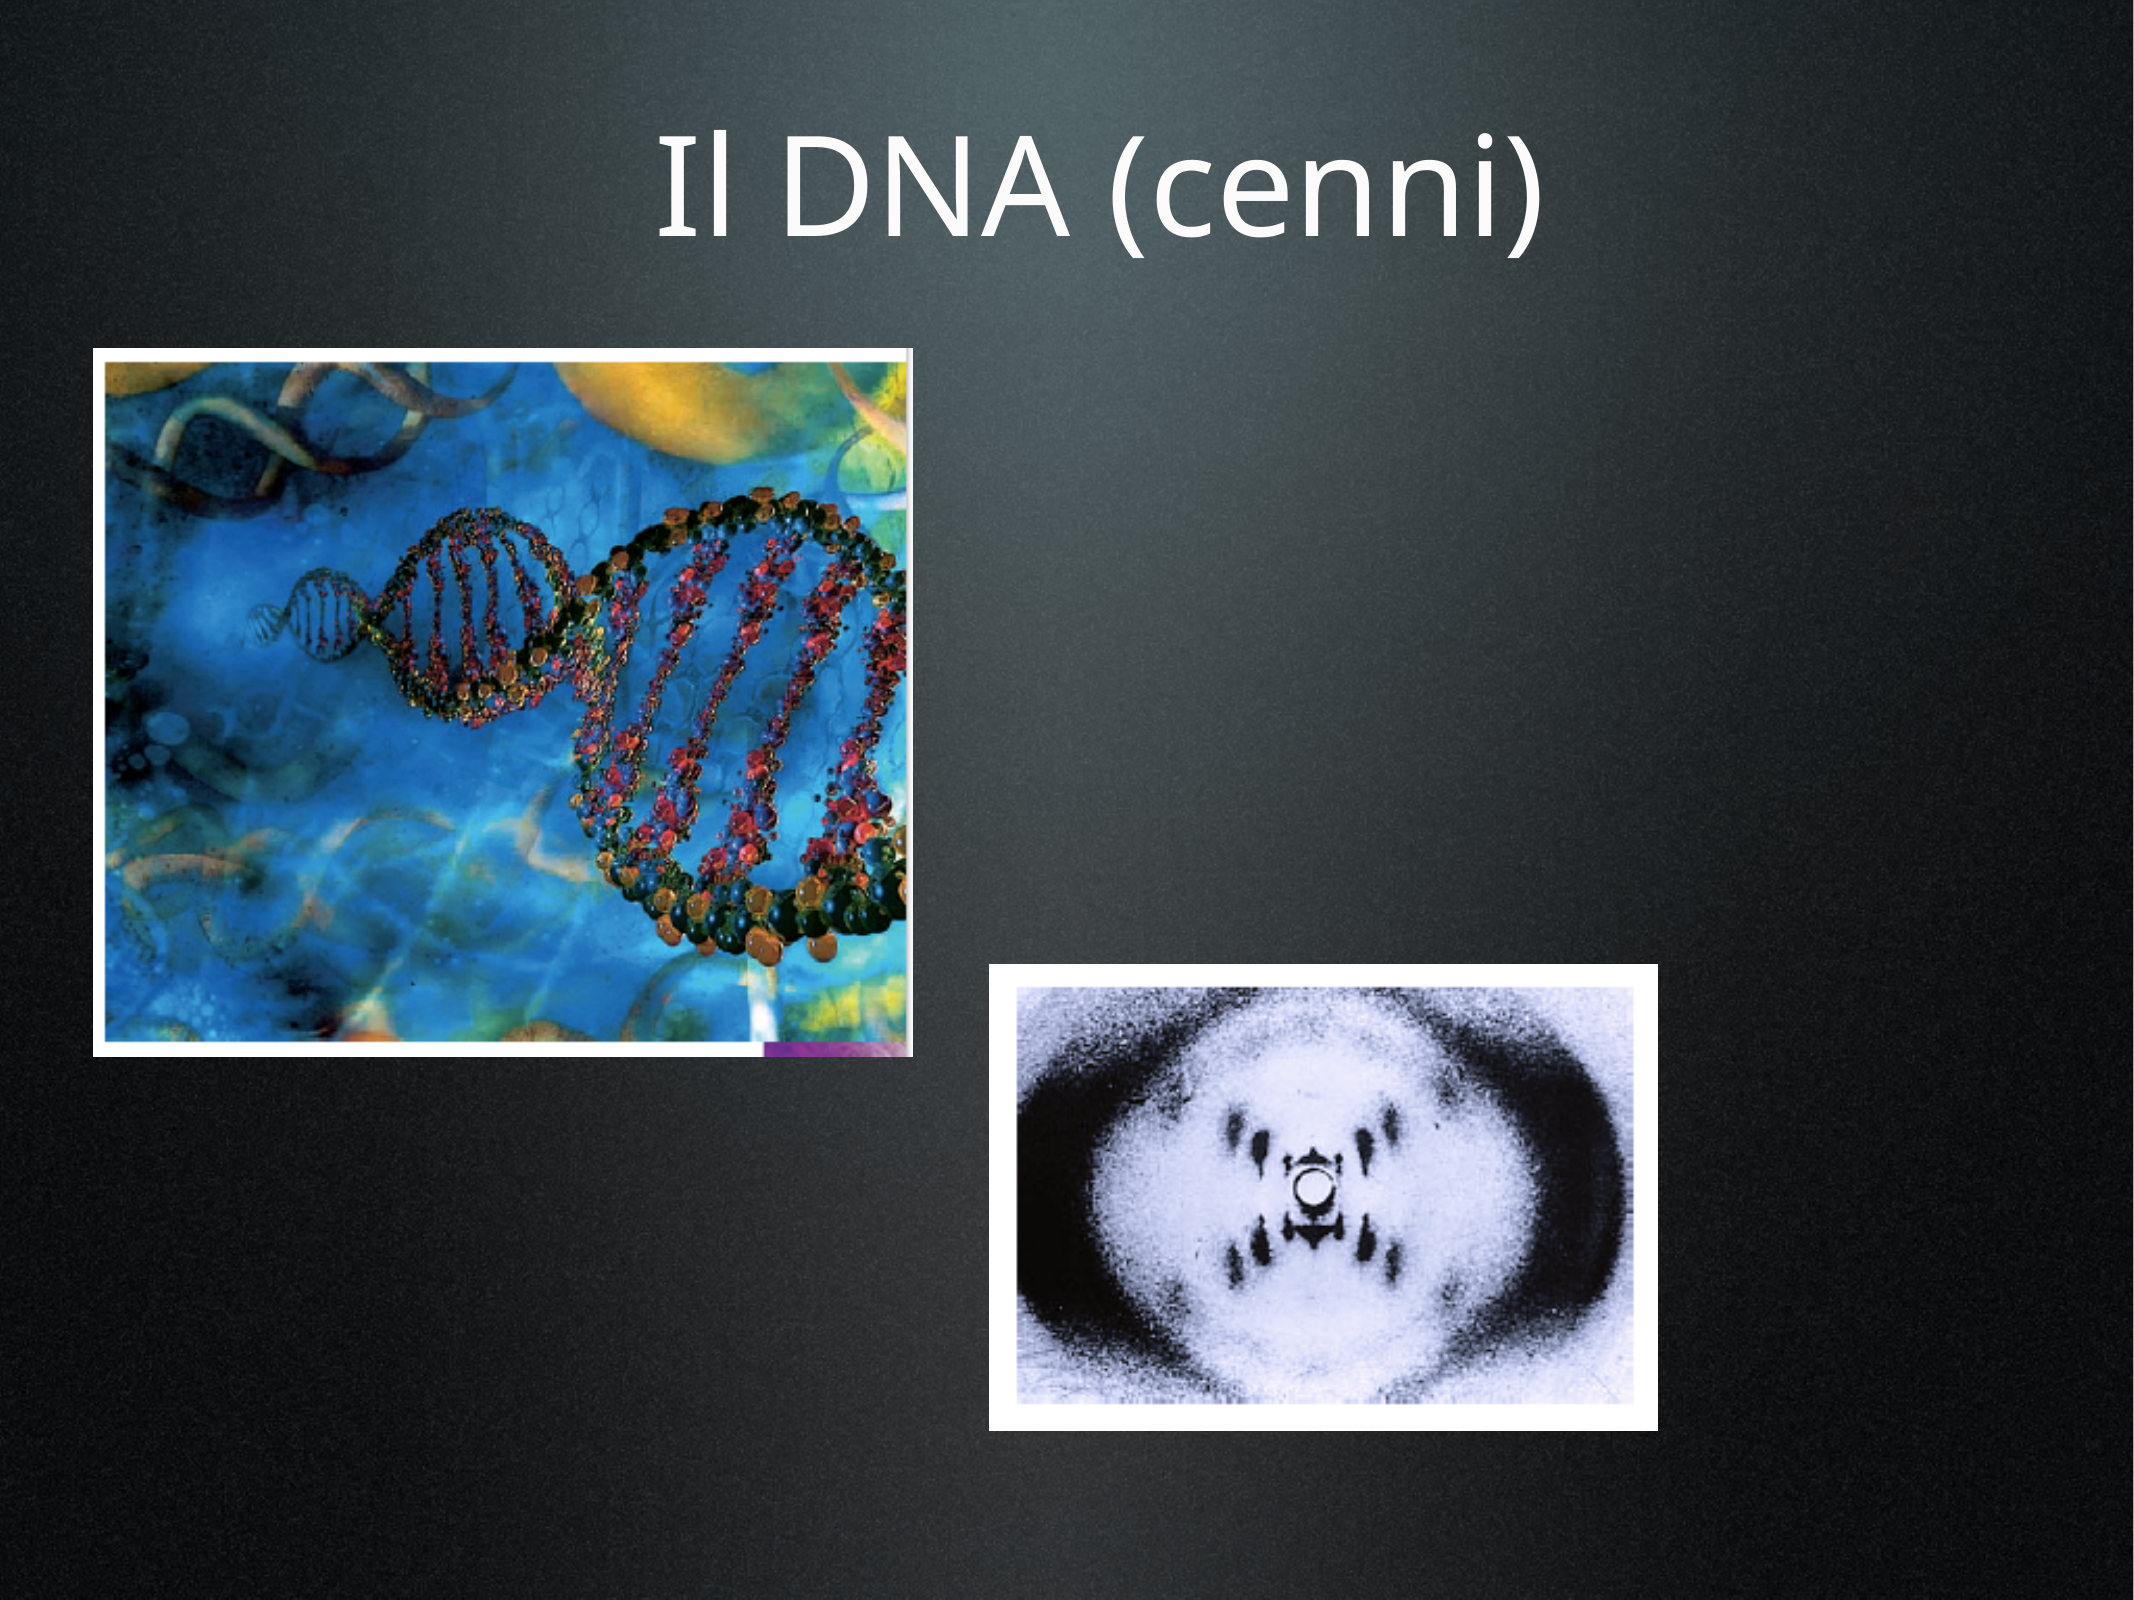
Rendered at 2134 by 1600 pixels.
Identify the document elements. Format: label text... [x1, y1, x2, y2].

picture [0, 0, 2134, 1600]
text_box Il DNA (cenni) [646, 88, 1554, 273]
